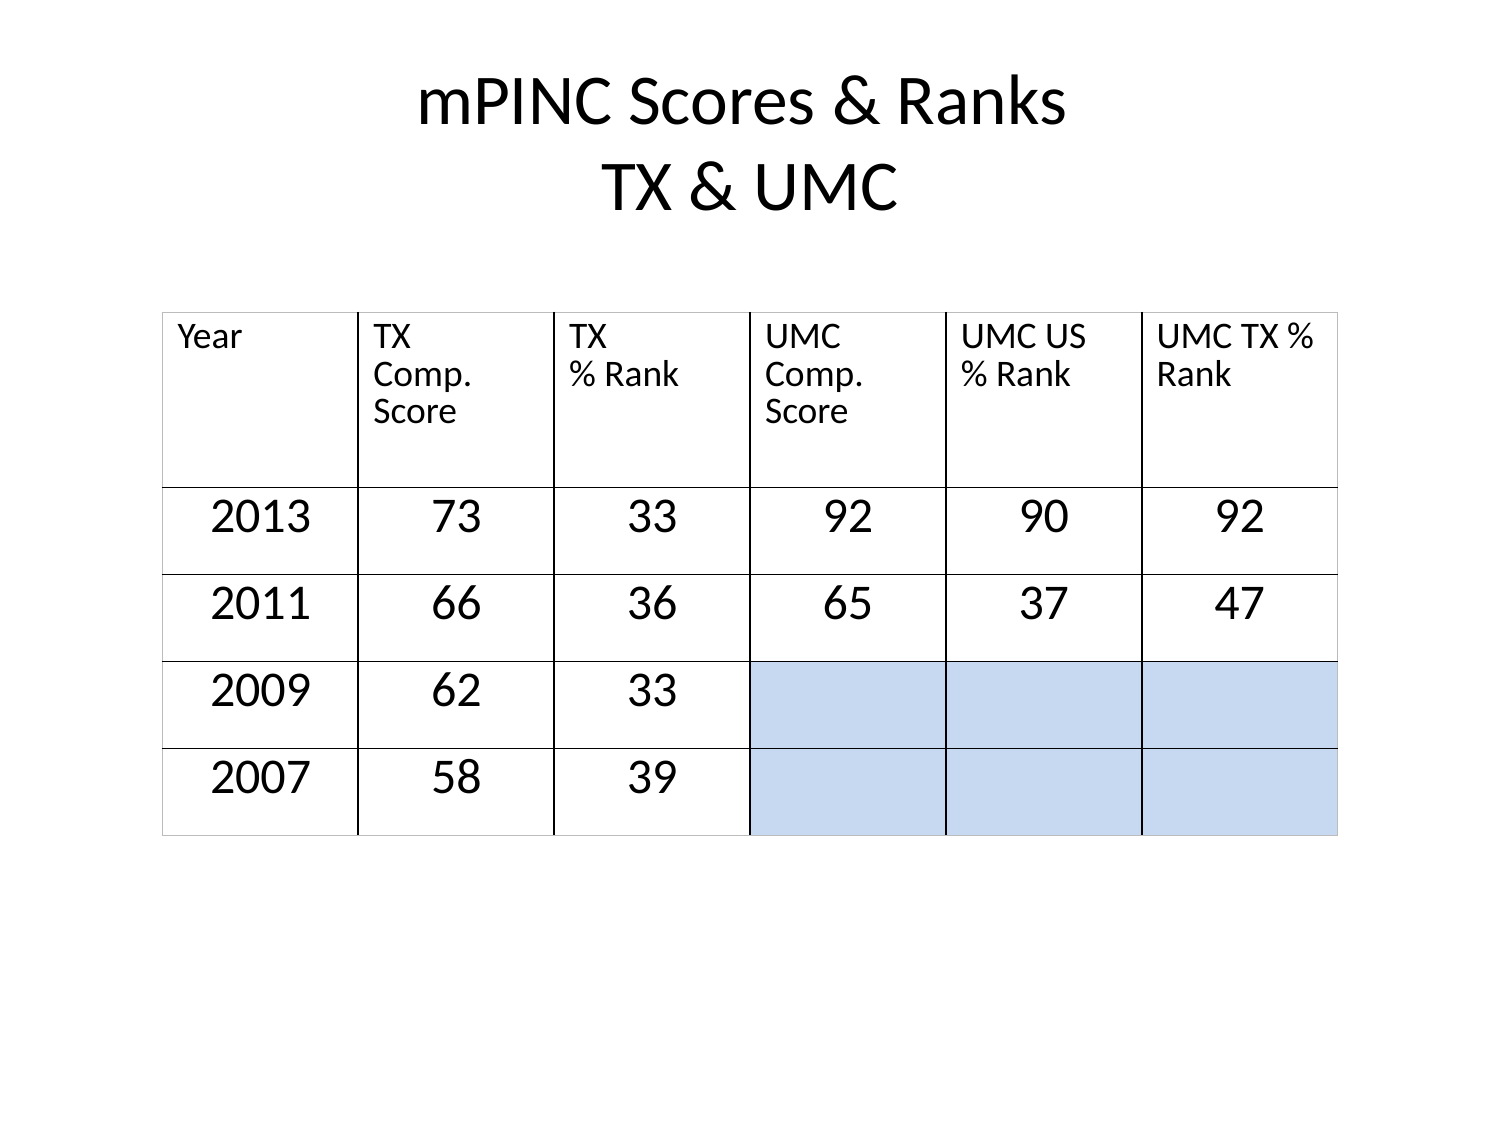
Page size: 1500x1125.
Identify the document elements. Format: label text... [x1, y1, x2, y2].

table_cell 90 [947, 488, 1141, 574]
table_cell 73 [359, 488, 553, 574]
table_cell 2011 [163, 575, 357, 661]
table_header TX % Rank [555, 313, 749, 487]
table_cell [751, 749, 945, 835]
table_cell 58 [359, 749, 553, 835]
table_cell 65 [751, 575, 945, 661]
table_cell [947, 749, 1141, 835]
table_cell 33 [555, 662, 749, 748]
table_cell 39 [555, 749, 749, 835]
table_cell 33 [555, 488, 749, 574]
table_cell 36 [555, 575, 749, 661]
table_header UMC TX % Rank [1143, 313, 1337, 487]
title mPINC Scores & Ranks TX & UMC [75, 45, 1425, 233]
table_cell [1143, 749, 1337, 835]
table_cell 92 [751, 488, 945, 574]
table_cell 37 [947, 575, 1141, 661]
table_cell 2007 [163, 749, 357, 835]
table_cell [751, 662, 945, 748]
table_header UMC US % Rank [947, 313, 1141, 487]
table_cell 2009 [163, 662, 357, 748]
table_cell [947, 662, 1141, 748]
table_cell [1143, 662, 1337, 748]
table_header Year [163, 313, 357, 487]
table_cell 2013 [163, 488, 357, 574]
table_cell 92 [1143, 488, 1337, 574]
table_header TX Comp. Score [359, 313, 553, 487]
table_cell 62 [359, 662, 553, 748]
table_header UMC Comp. Score [751, 313, 945, 487]
table_cell 66 [359, 575, 553, 661]
table_cell 47 [1143, 575, 1337, 661]
